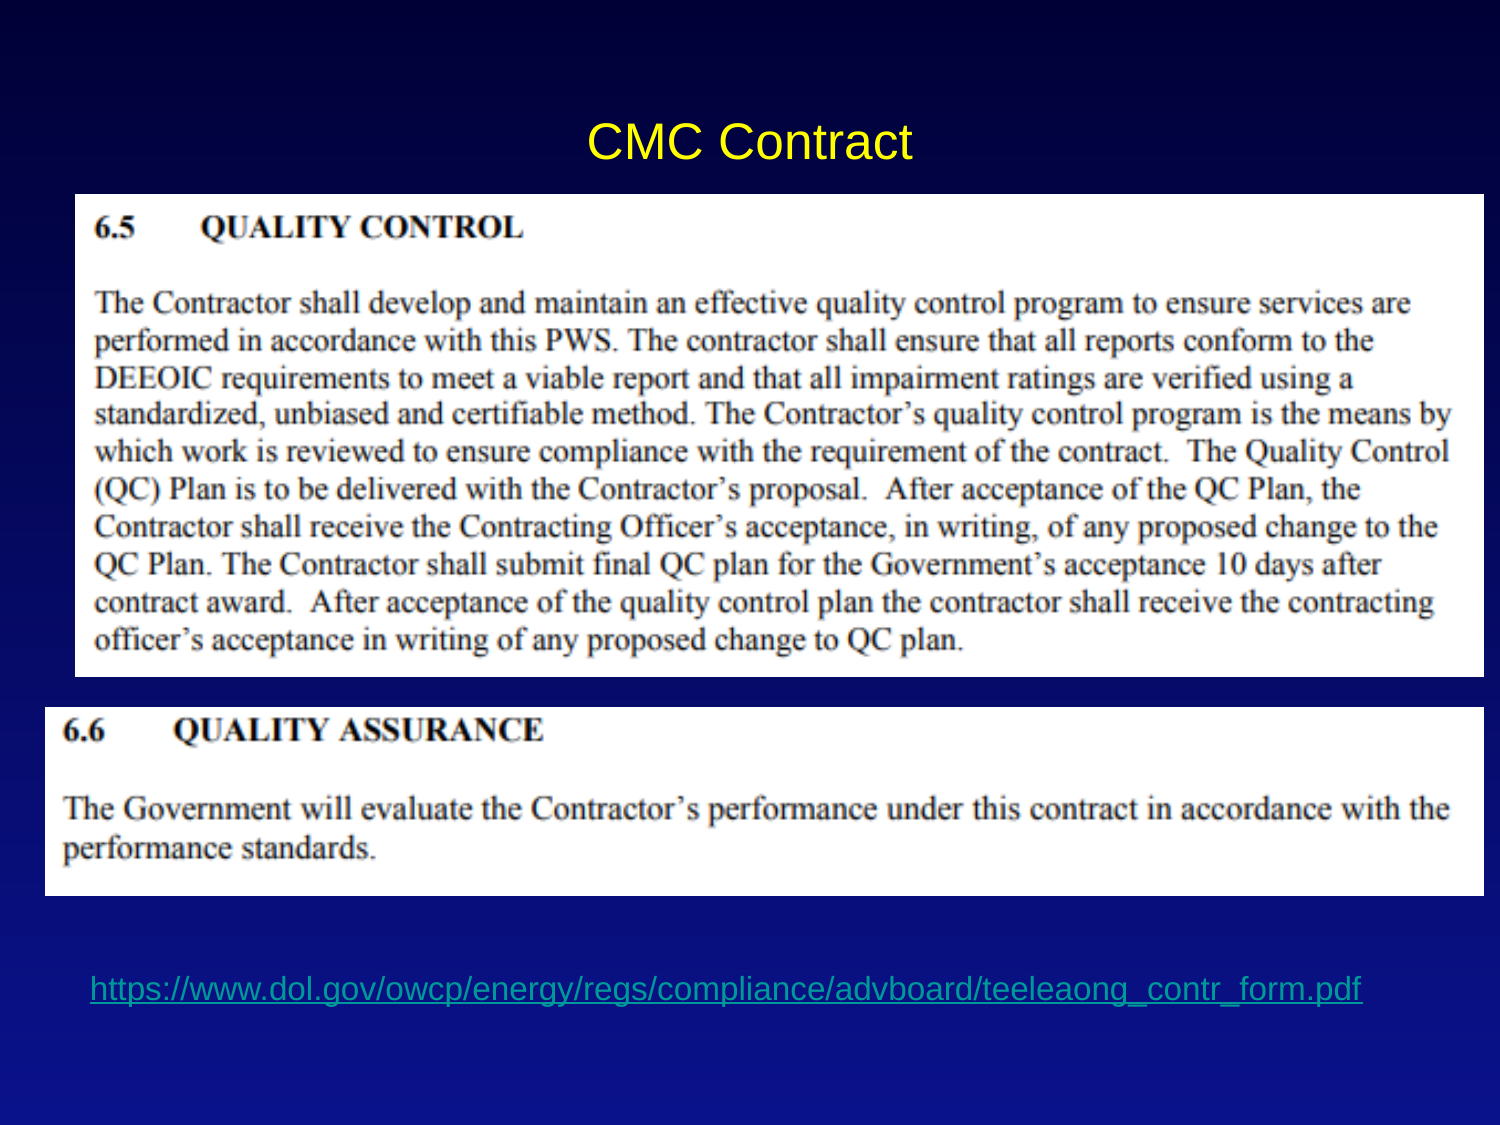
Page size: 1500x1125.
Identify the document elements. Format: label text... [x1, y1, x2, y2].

title CMC Contract [74, 44, 1426, 194]
picture [45, 707, 1484, 897]
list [74, 194, 1484, 677]
text_box https://www.dol.gov/owcp/energy/regs/compliance/advboard/teeleaong_contr_form.pdf [74, 959, 1425, 1015]
